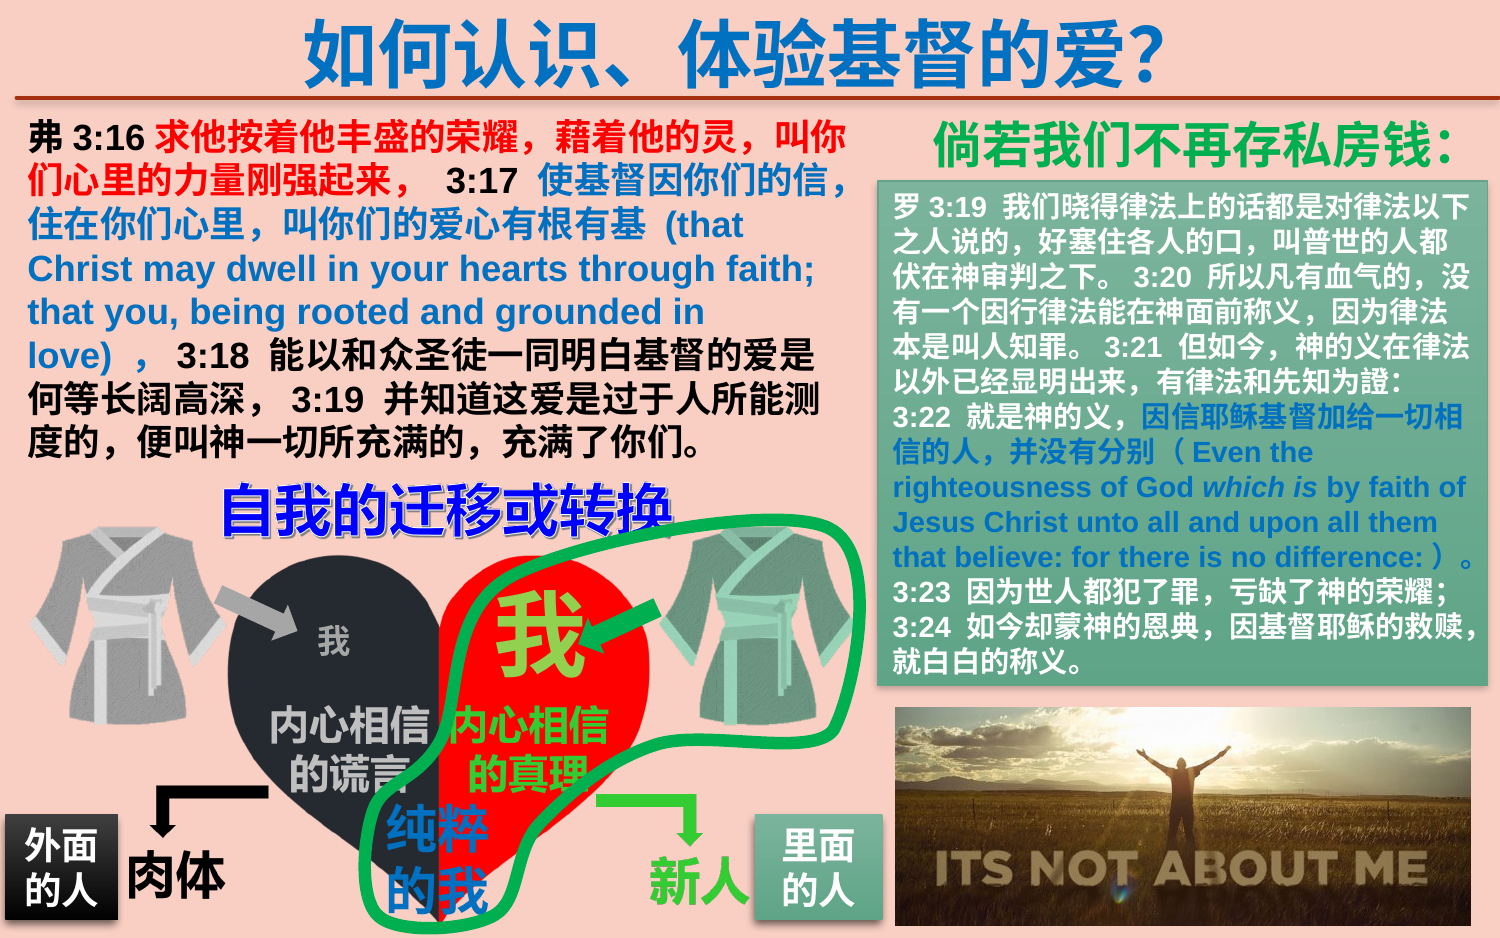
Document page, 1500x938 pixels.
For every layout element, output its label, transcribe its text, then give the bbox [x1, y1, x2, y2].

picture [894, 707, 1471, 926]
text_box 罗3:19 我们晓得律法上的话都是对律法以下之人说的，好塞住各人的口，叫普世的人都伏在神审判之下。3:20 所以凡有血气的，没有一个因行律法能在神面前称义，因为律法本是叫人知罪。3:21 但如今，神的义在律法以外已经显明出来，有律法和先知为證：3:22 就是神的义，因信耶稣基督加给一切相信的人，并没有分别（Even the righteousness of God which is by faith of Jesus Christ unto all and upon all them that believe: for there is no difference:）。3:23 因为世人都犯了罪，亏缺了神的荣耀；3:24 如今却蒙神的恩典，因基督耶稣的救赎，就白白的称义。 [877, 180, 1488, 686]
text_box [5, 471, 883, 938]
text_box 倘若我们不再存私房钱： [917, 105, 1498, 181]
text_box 如何认识、体验基督的爱？ [287, 0, 1188, 97]
text_box 弗3:16求他按着他丰盛的荣耀，藉着他的灵，叫你们心里的力量刚强起来， 3:17 使基督因你们的信，住在你们心里，叫你们的爱心有根有基 (that Christ may dwell in your hearts through faith; that you, being rooted and grounded in love) ，3:18 能以和众圣徒一同明白基督的爱是何等长阔高深，3:19 并知道这爱是过于人所能测度的，便叫神一切所充满的，充满了你们。 [12, 106, 863, 470]
